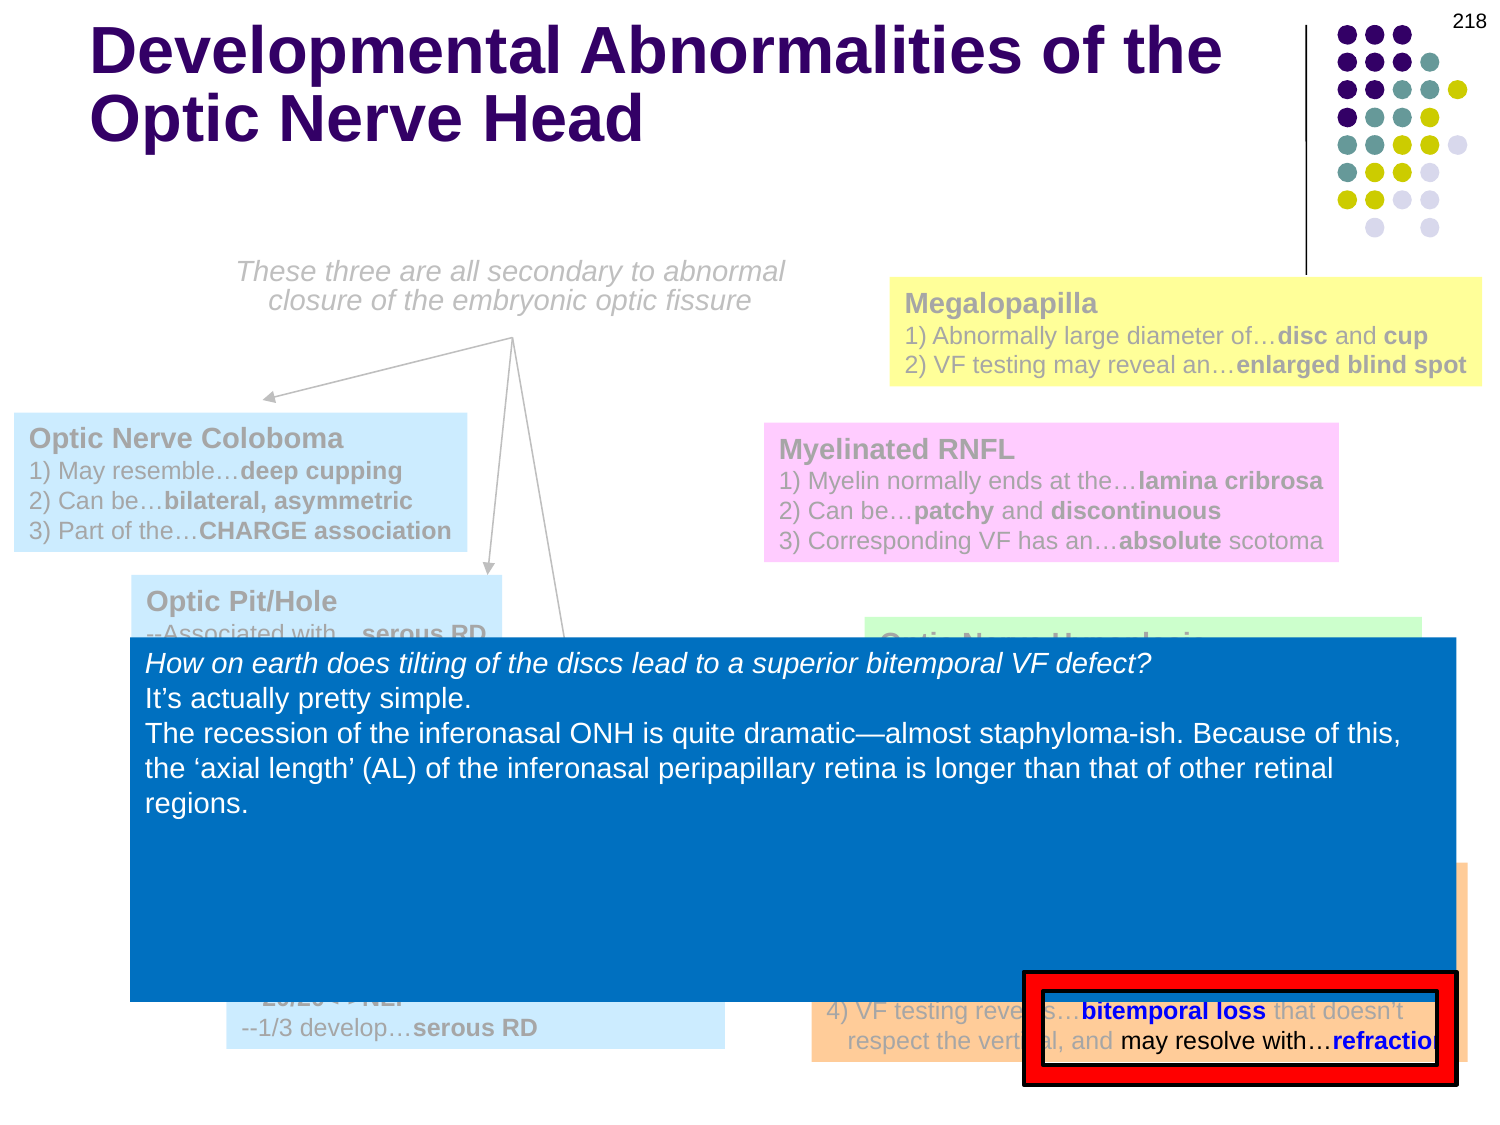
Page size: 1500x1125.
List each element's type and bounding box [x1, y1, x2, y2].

text_box [764, 422, 1339, 563]
text_box [889, 276, 1483, 387]
text_box [220, 249, 801, 325]
slide_number [1152, 0, 1500, 75]
text_box [14, 412, 468, 552]
text_box [130, 337, 1468, 1087]
text_box [75, 20, 1313, 163]
